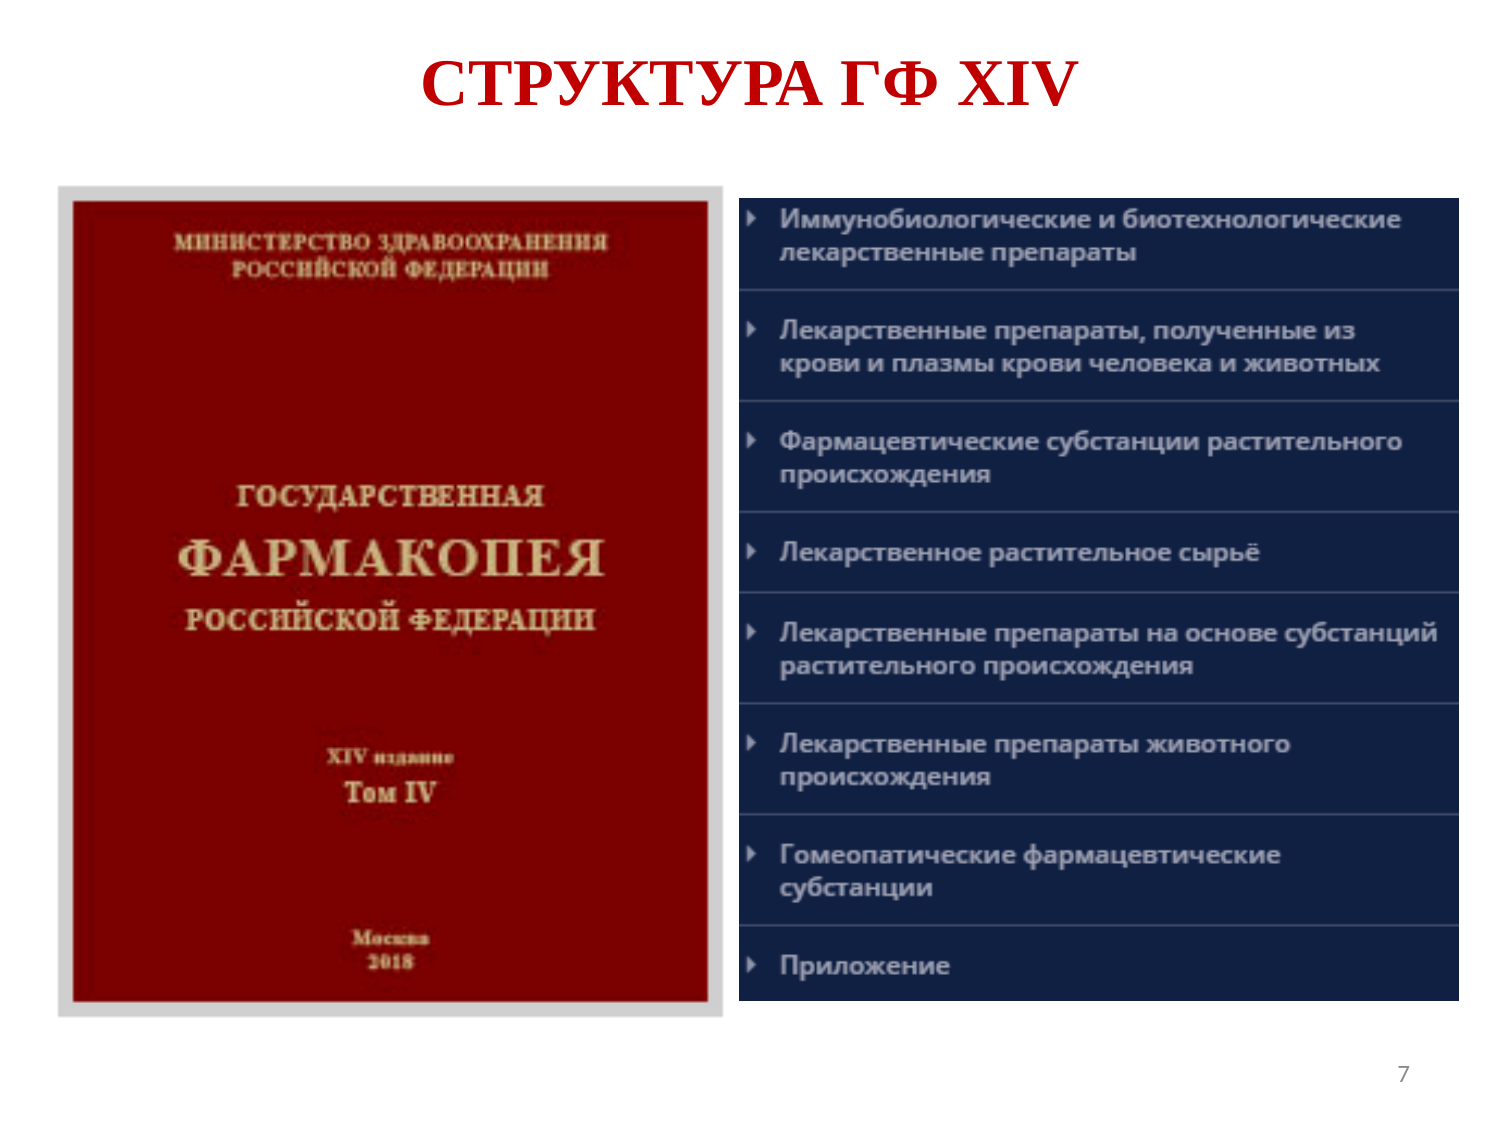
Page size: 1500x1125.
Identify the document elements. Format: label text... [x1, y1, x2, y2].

subtitle СТРУКТУРА ГФ XIV [29, 30, 1471, 1083]
slide_number 7 [1074, 1042, 1425, 1103]
picture [52, 172, 1460, 1028]
